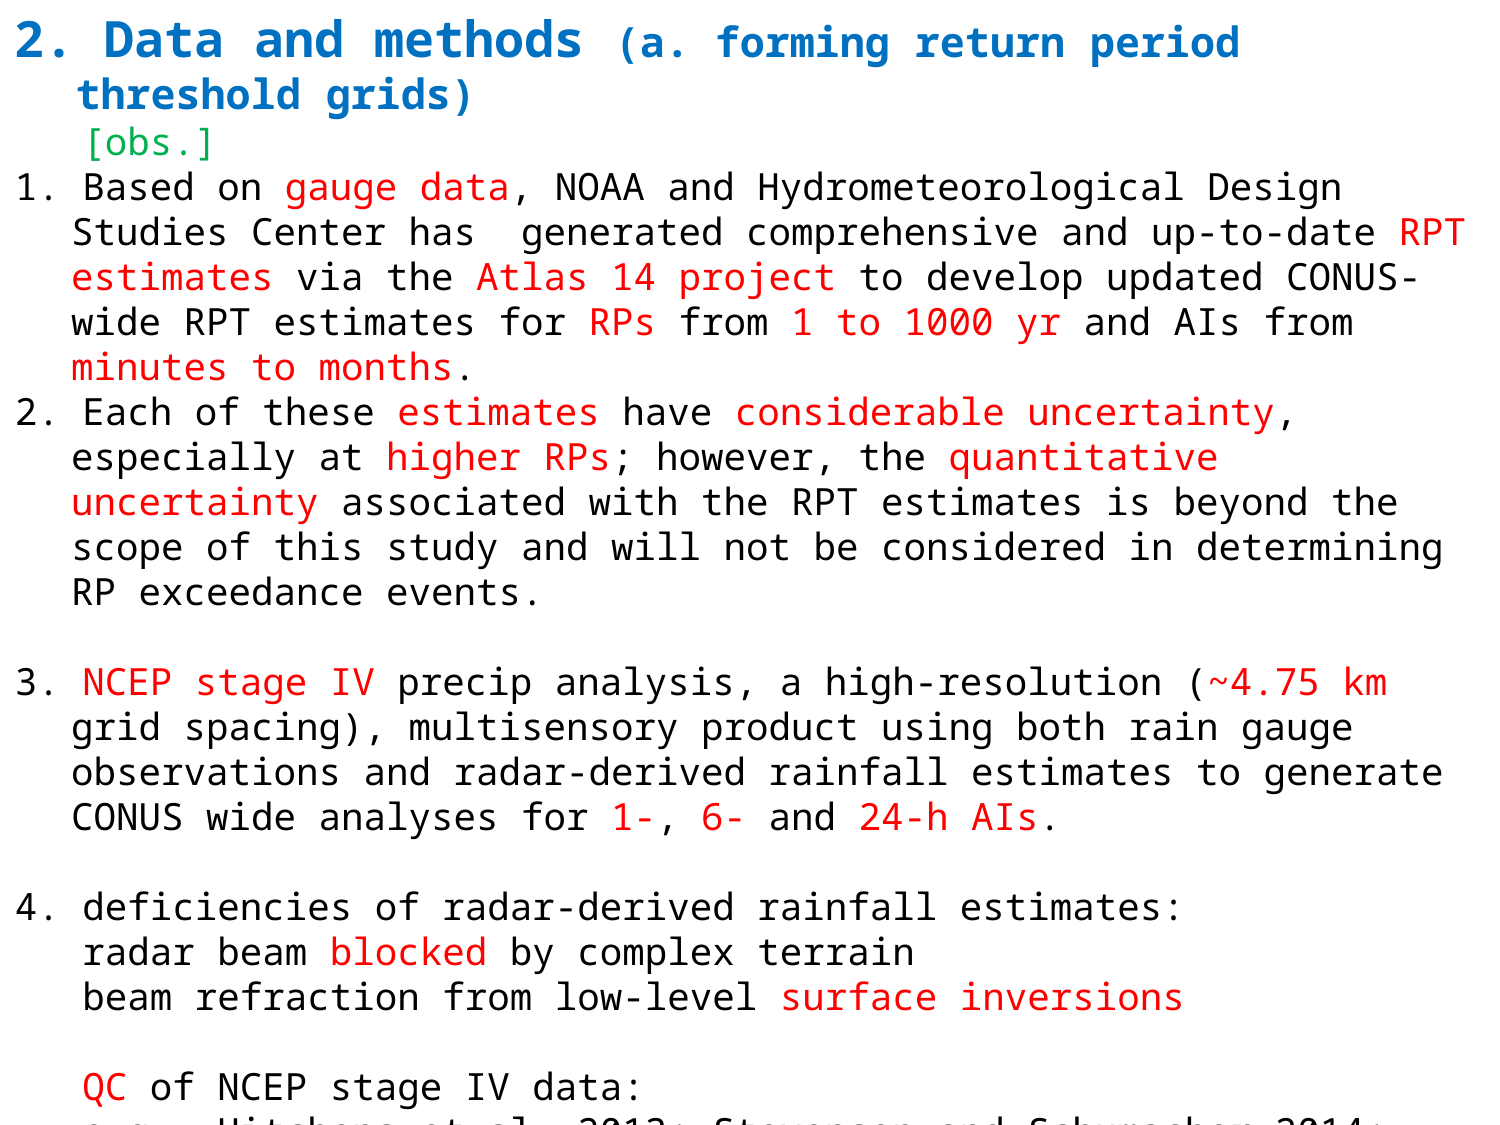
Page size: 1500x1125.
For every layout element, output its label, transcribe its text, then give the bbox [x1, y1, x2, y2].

text_box 2. Data and methods (a. forming return period threshold grids) [obs.] 1. Based on gauge data, NOAA and Hydrometeorological Design Studies Center has generated comprehensive and up-to-date RPT estimates via the Atlas 14 project to develop updated CONUS-wide RPT estimates for RPs from 1 to 1000 yr and AIs from minutes to months. 2. Each of these estimates have considerable uncertainty, especially at higher RPs; however, the quantitative uncertainty associated with the RPT estimates is beyond the scope of this study and will not be considered in determining RP exceedance events. 3. NCEP stage IV precip analysis, a high-resolution (~4.75 km grid spacing), multisensory product using both rain gauge observations and radar-derived rainfall estimates to generate CONUS wide analyses for 1-, 6- and 24-h AIs. 4. deficiencies of radar-derived rainfall estimates: radar beam blocked by complex terrain beam refraction from low-level surface inversions QC of NCEP stage IV data: e.g., Hitchens et al. 2013; Stevenson and Schumacher 2014; Nelson et al. 2016 APPENDIX (most manually) [0, 0, 1500, 1125]
